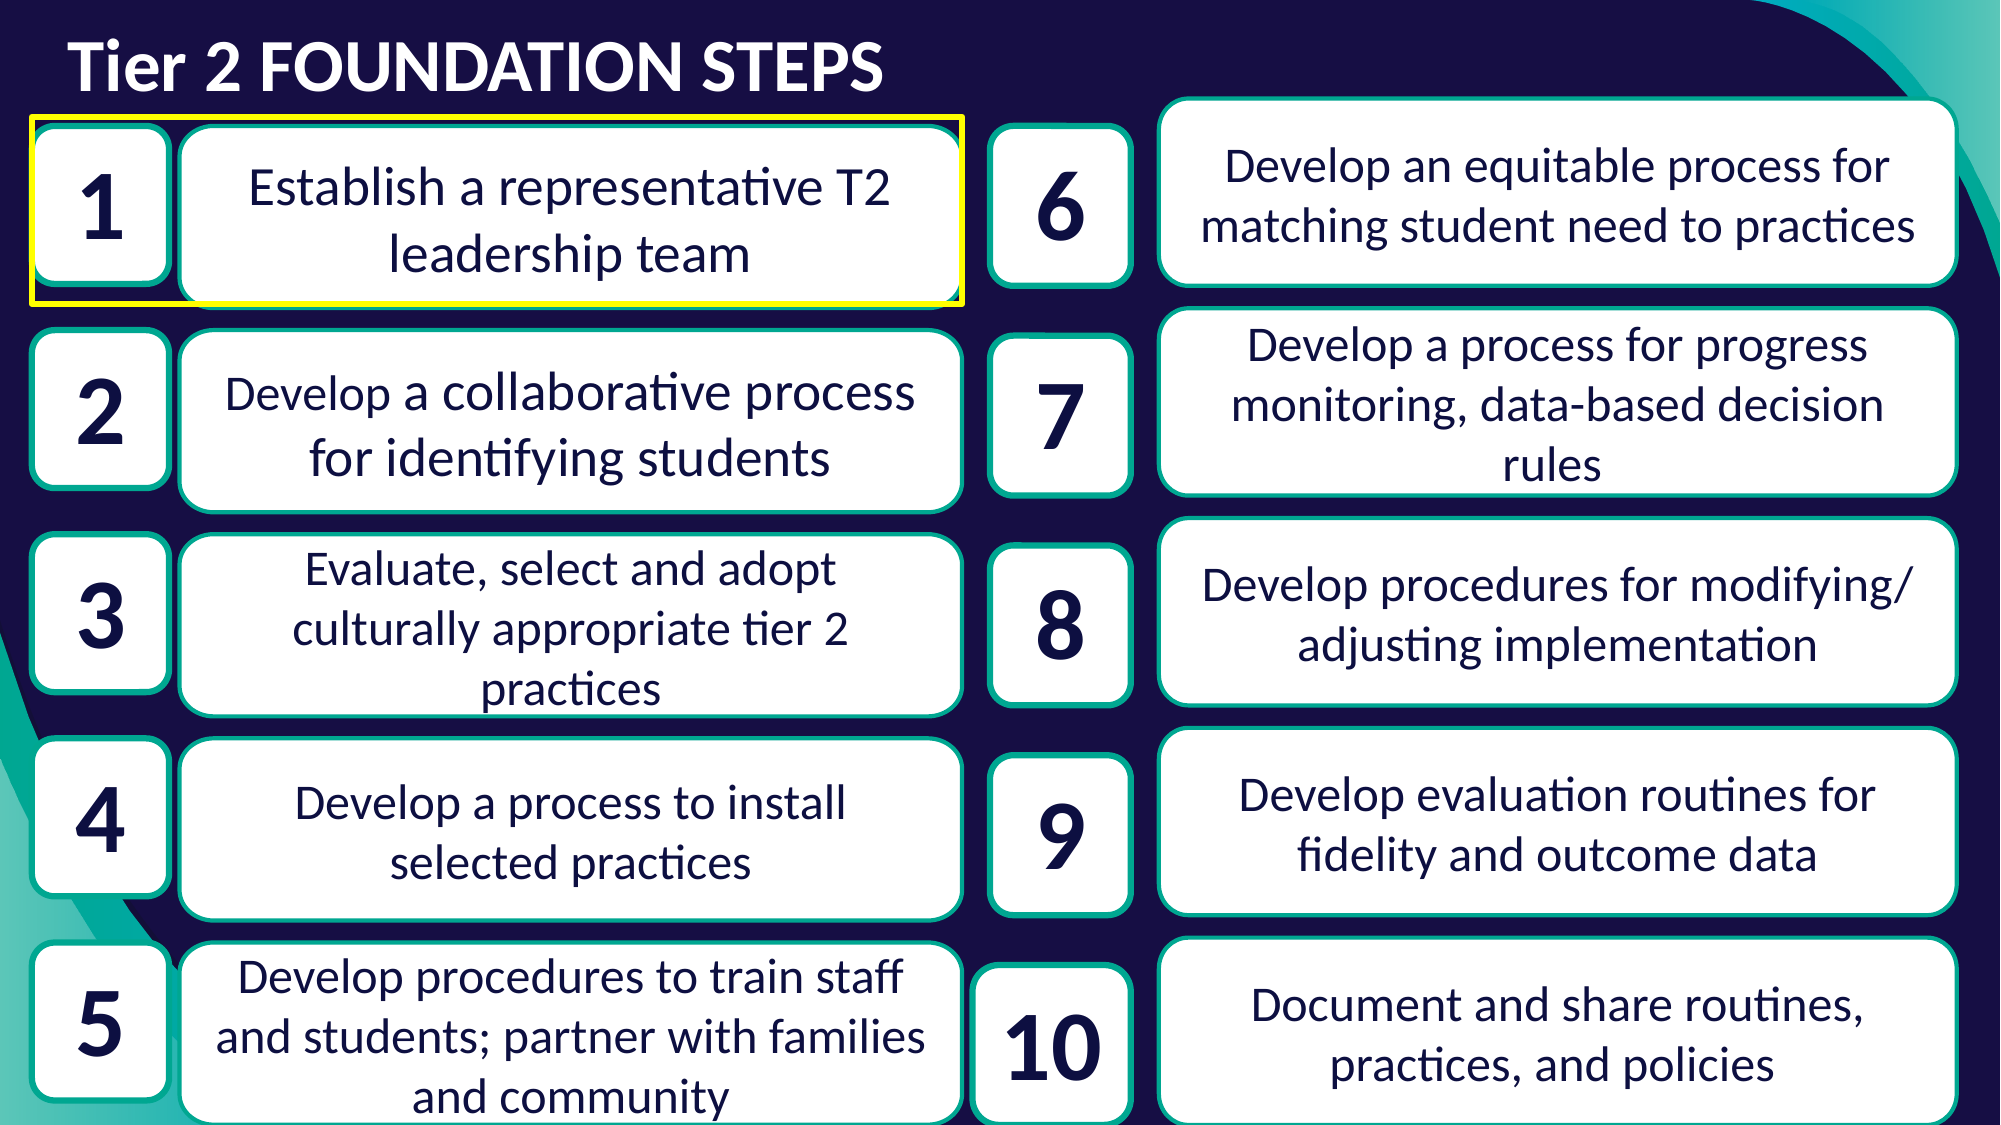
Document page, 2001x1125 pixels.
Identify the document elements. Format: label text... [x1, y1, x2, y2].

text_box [972, 98, 1957, 1125]
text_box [31, 125, 963, 1125]
text_box Tier 2 FOUNDATION STEPS [53, 19, 1806, 116]
text_box [30, 115, 964, 125]
